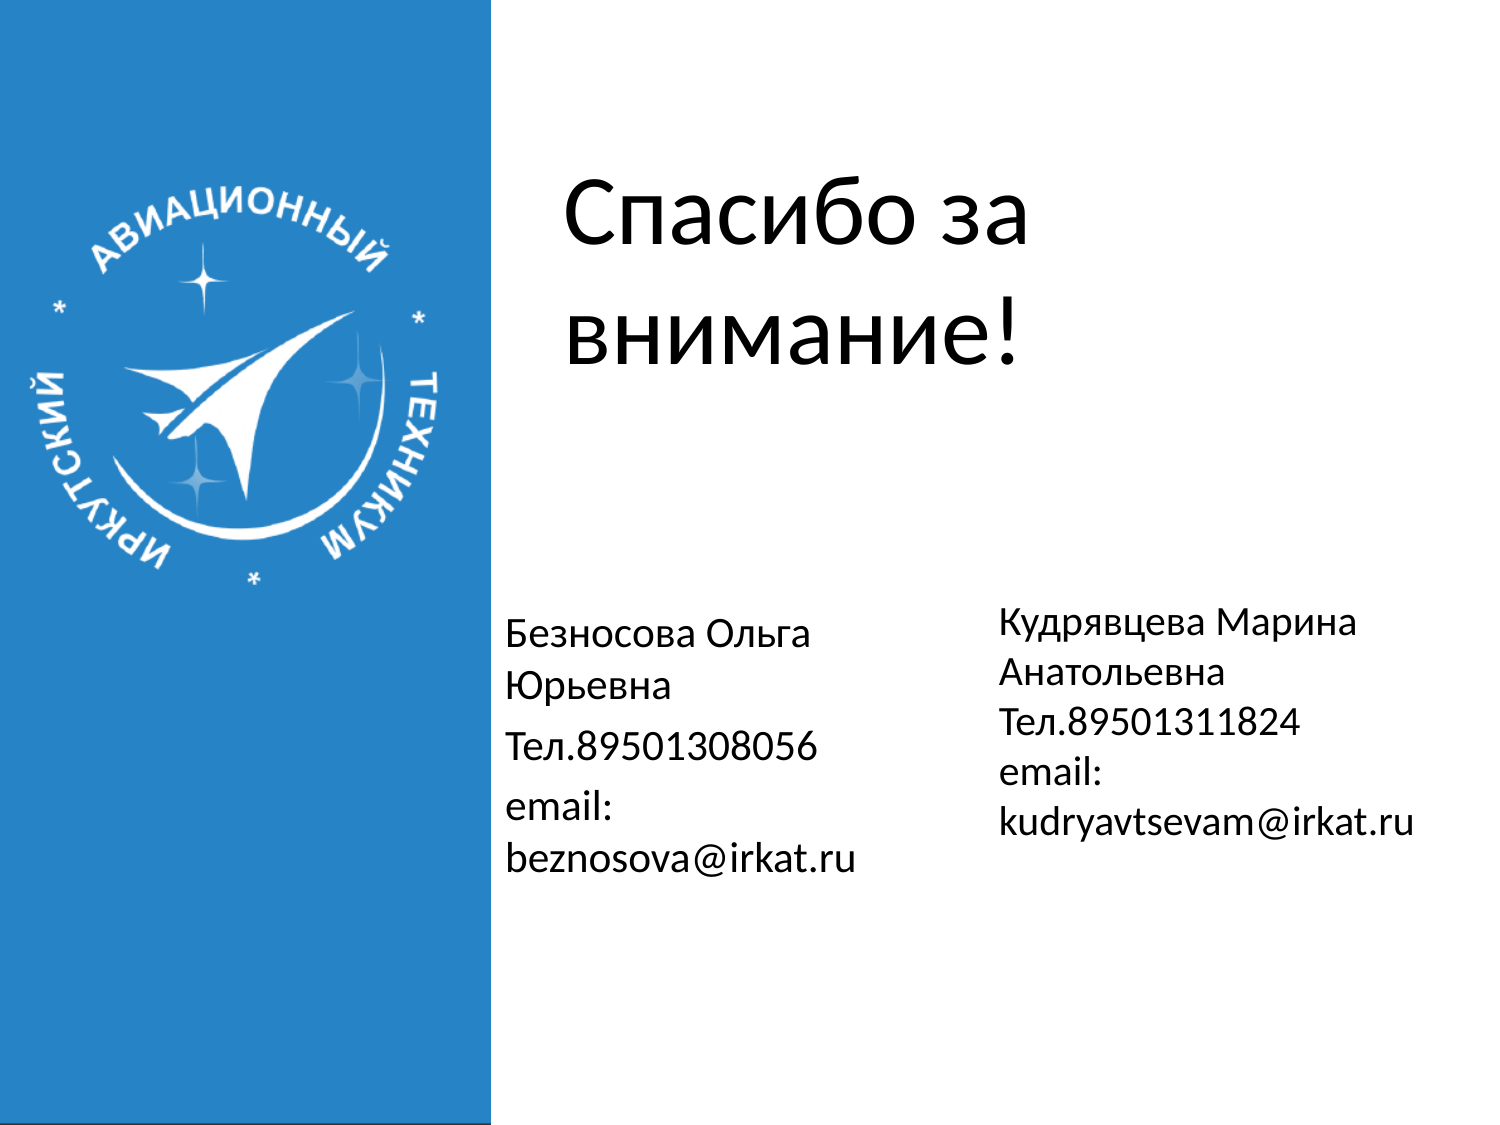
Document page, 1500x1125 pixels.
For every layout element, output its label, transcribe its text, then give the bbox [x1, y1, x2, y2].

list Спасибо за внимание! [548, 137, 1472, 272]
text_box Кудрявцева Марина Анатольевна Тел.89501311824 email: kudryavtsevam@irkat.ru [984, 586, 1500, 951]
text_box Безносова Ольга Юрьевна Тел.89501308056 email: beznosova@irkat.ru [496, 596, 916, 895]
picture [0, 0, 491, 1125]
